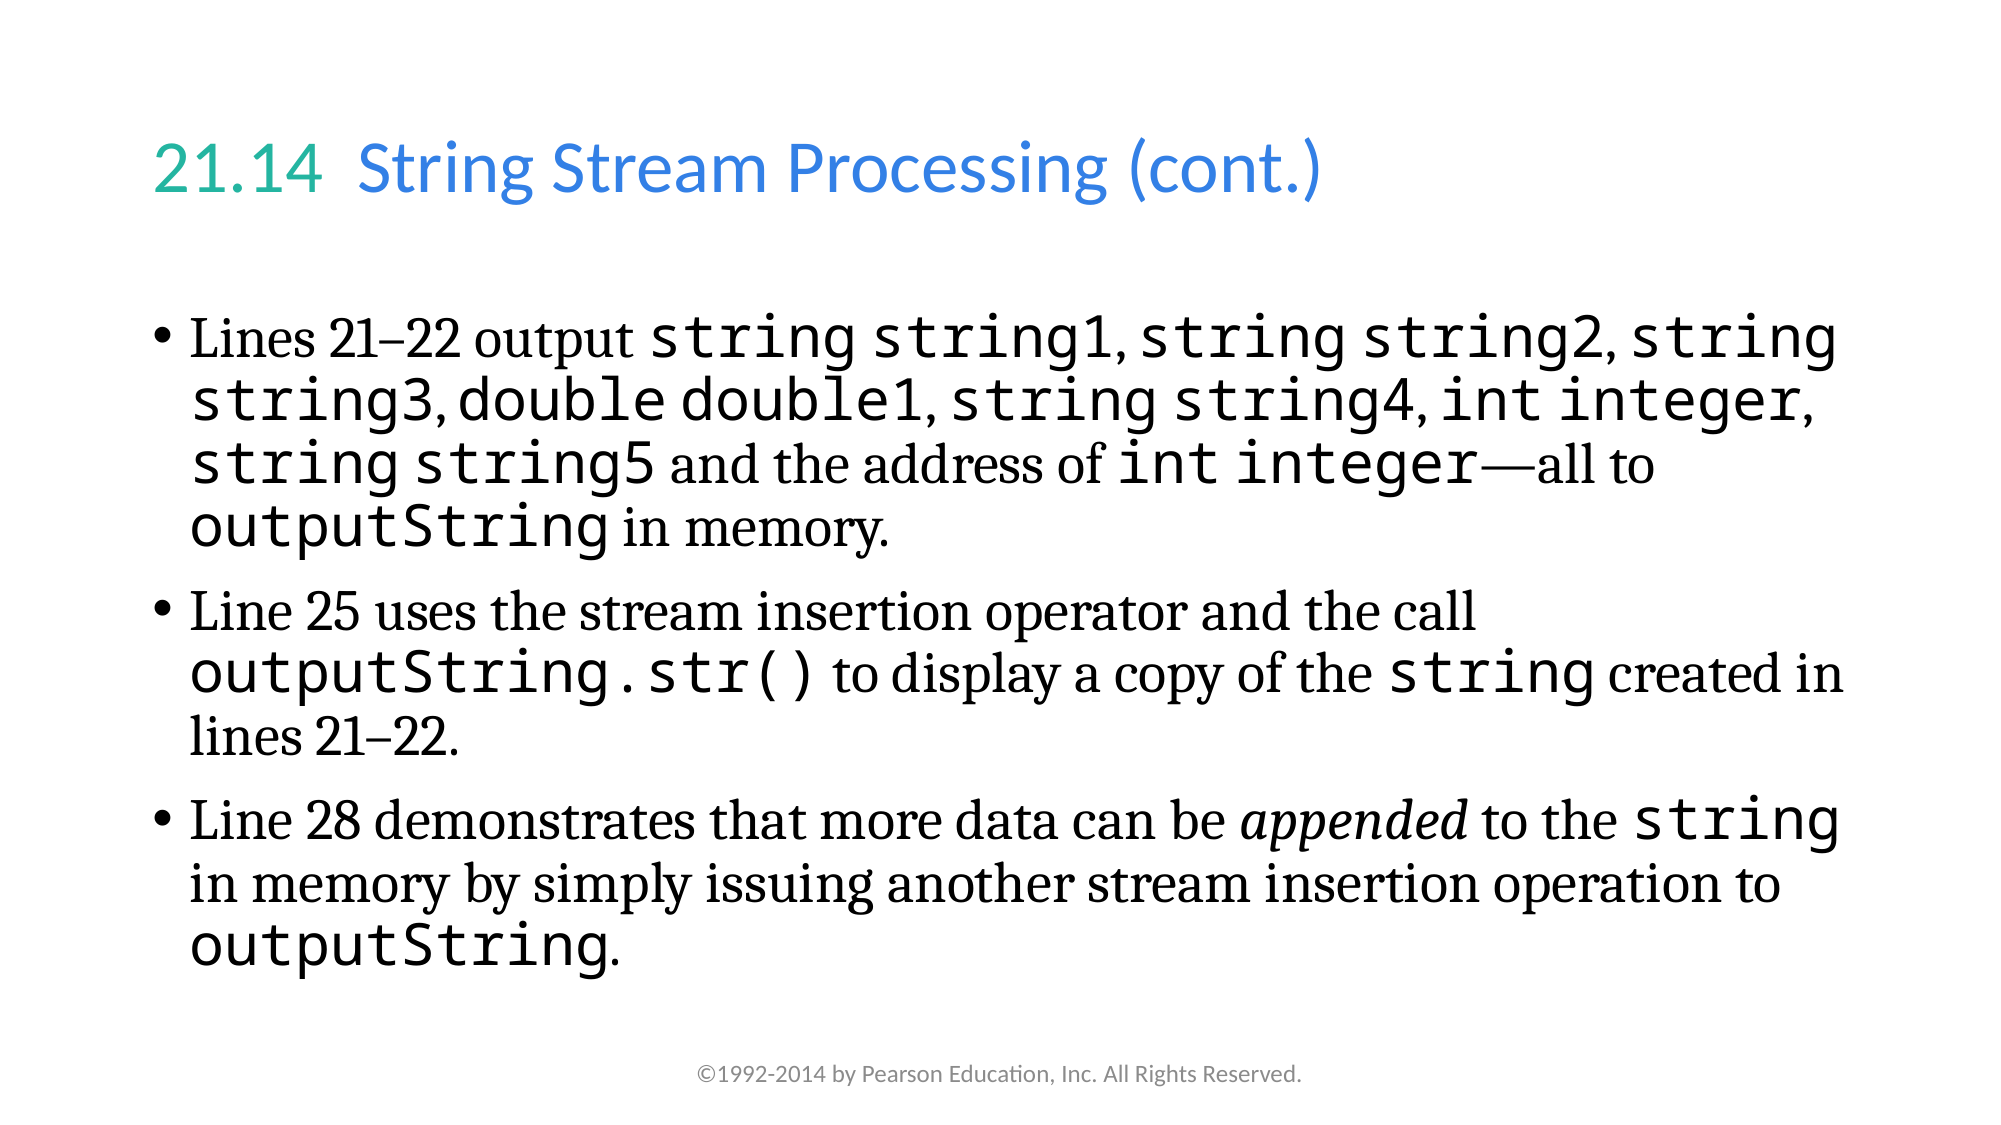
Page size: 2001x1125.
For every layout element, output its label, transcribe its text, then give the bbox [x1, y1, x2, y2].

footer ©1992-2014 by Pearson Education, Inc. All Rights Reserved. [662, 1042, 1338, 1103]
list Lines 21–22 output string string1, string string2, string string3, double double1, string string4, int integer, string string5 and the address of int integer—all to outputString in memory. Line 25 uses the stream insertion operator and the call outputString.str() to display a copy of the string created in lines 21–22. Line 28 demonstrates that more data can be appended to the string in memory by simply issuing another stream insertion operation to outputString. [137, 299, 1863, 1014]
title 21.14 String Stream Processing (cont.) [137, 59, 1863, 278]
